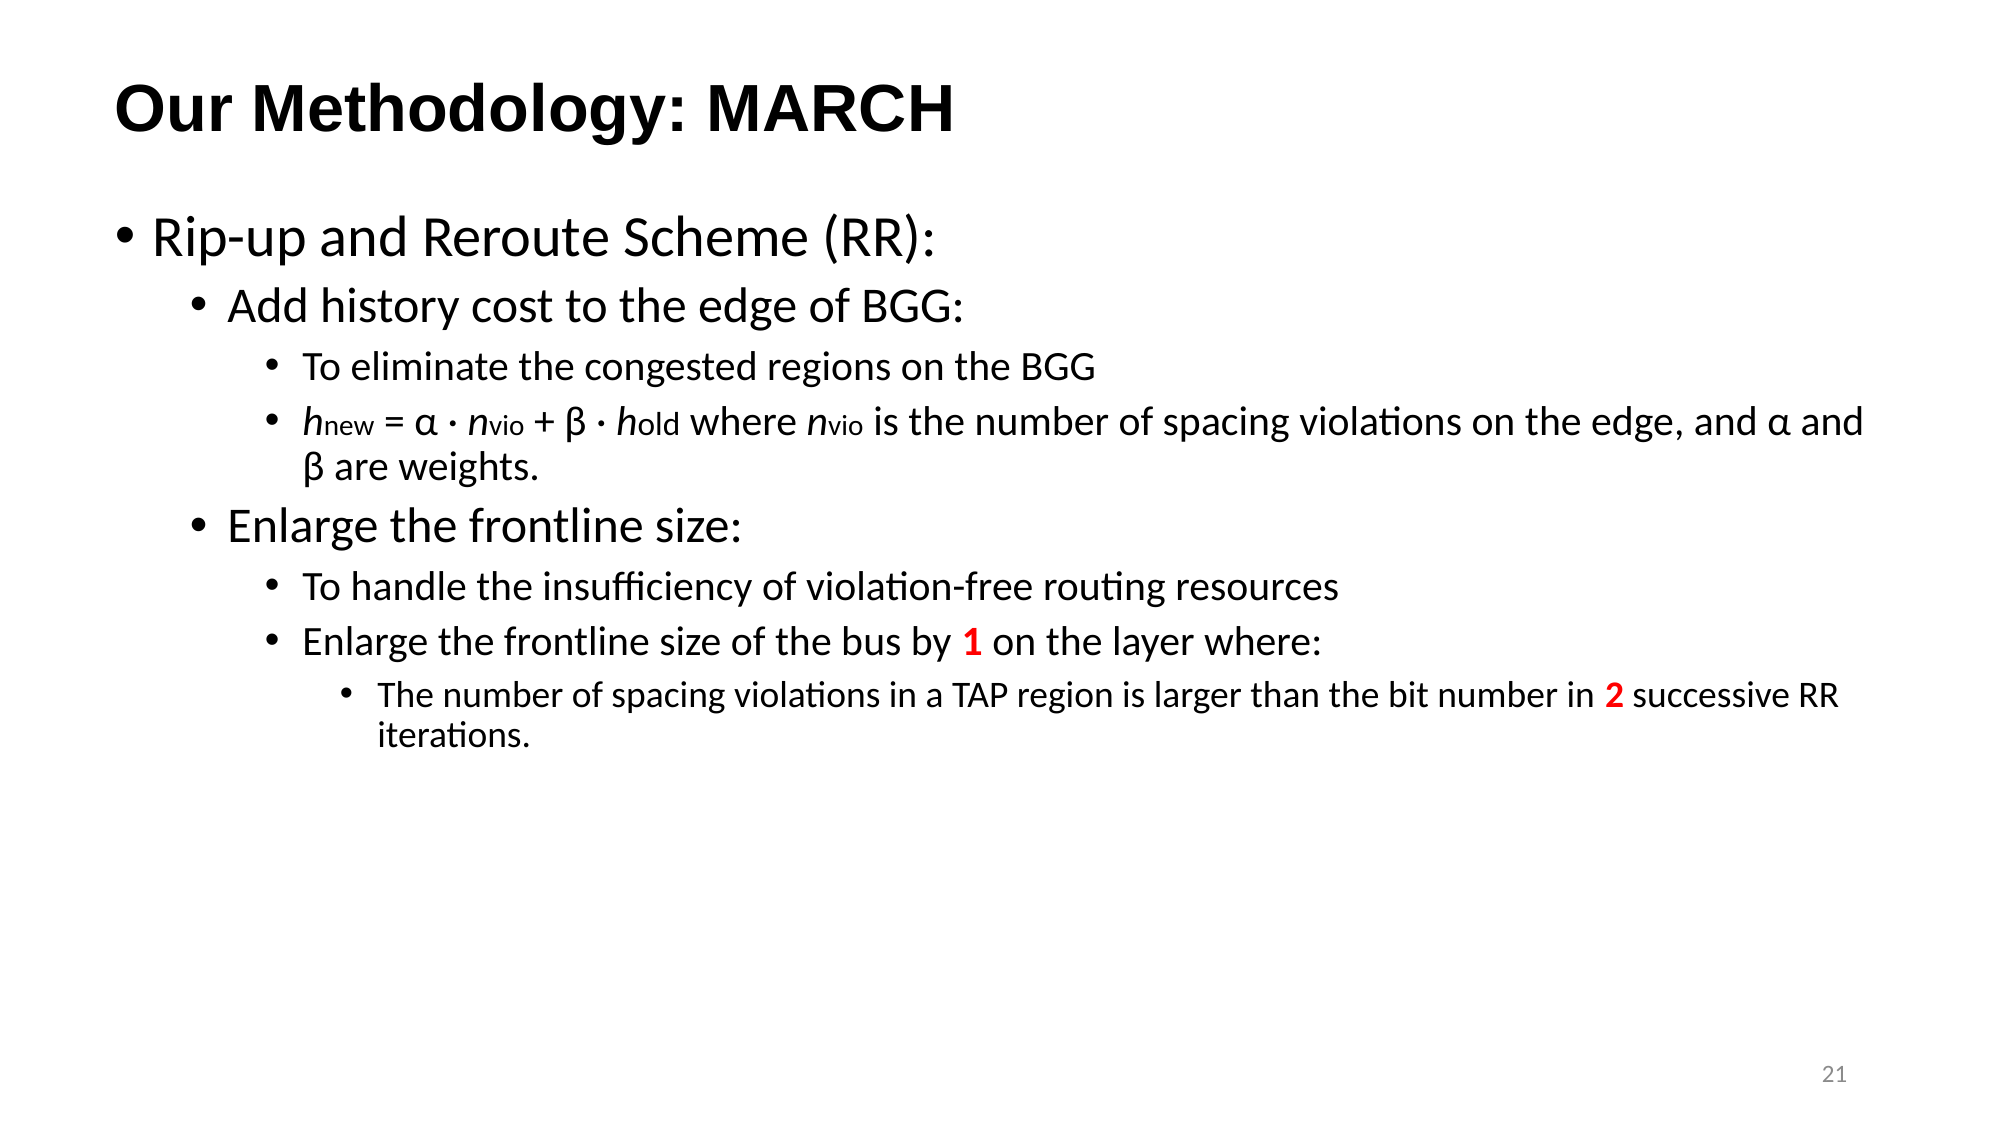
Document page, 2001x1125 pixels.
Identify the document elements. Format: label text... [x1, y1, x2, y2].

list Rip-up and Reroute Scheme (RR): Add history cost to the edge of BGG: To eliminate the congested regions on the BGG hnew = α · nvio + β · hold where nvio is the number of spacing violations on the edge, and α and β are weights. Enlarge the frontline size: To handle the insufficiency of violation-free routing resources Enlarge the frontline size of the bus by 1 on the layer where: The number of spacing violations in a TAP region is larger than the bit number in 2 successive RR iterations. [99, 198, 1899, 1014]
slide_number 21 [1412, 1042, 1863, 1103]
text_box Our Methodology: MARCH [99, 11, 1549, 198]
